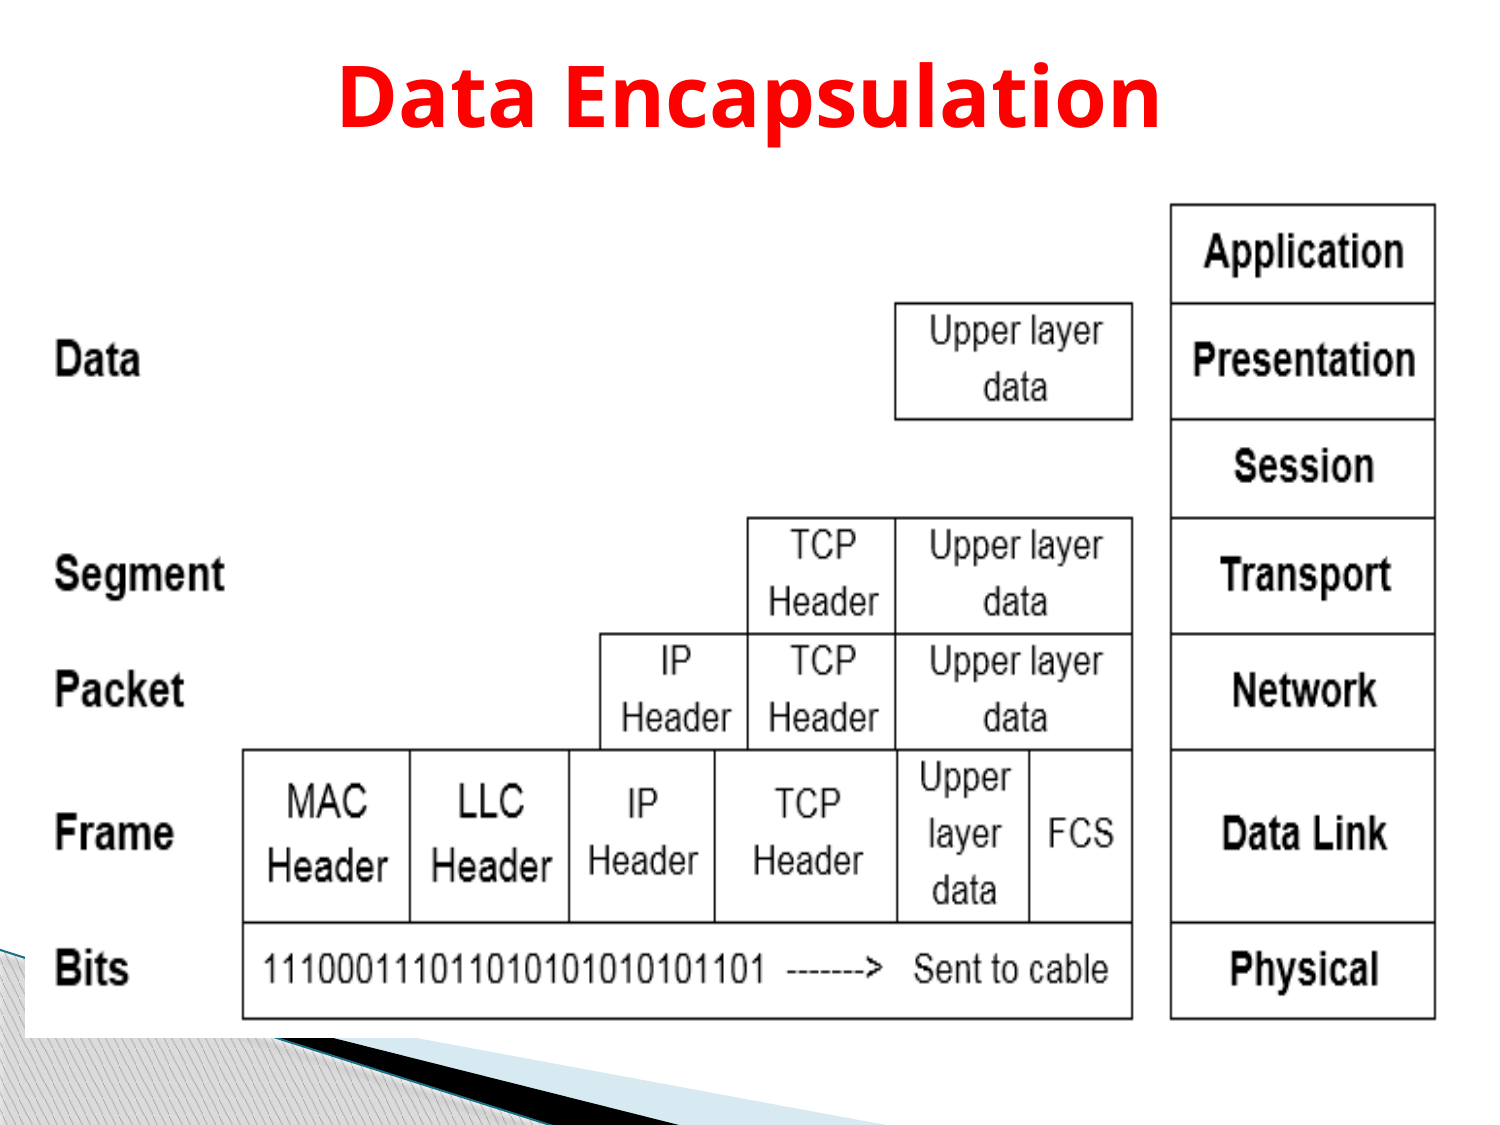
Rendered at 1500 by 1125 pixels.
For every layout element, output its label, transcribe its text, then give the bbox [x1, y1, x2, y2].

picture [25, 187, 1451, 1038]
title Data Encapsulation [75, 24, 1425, 163]
